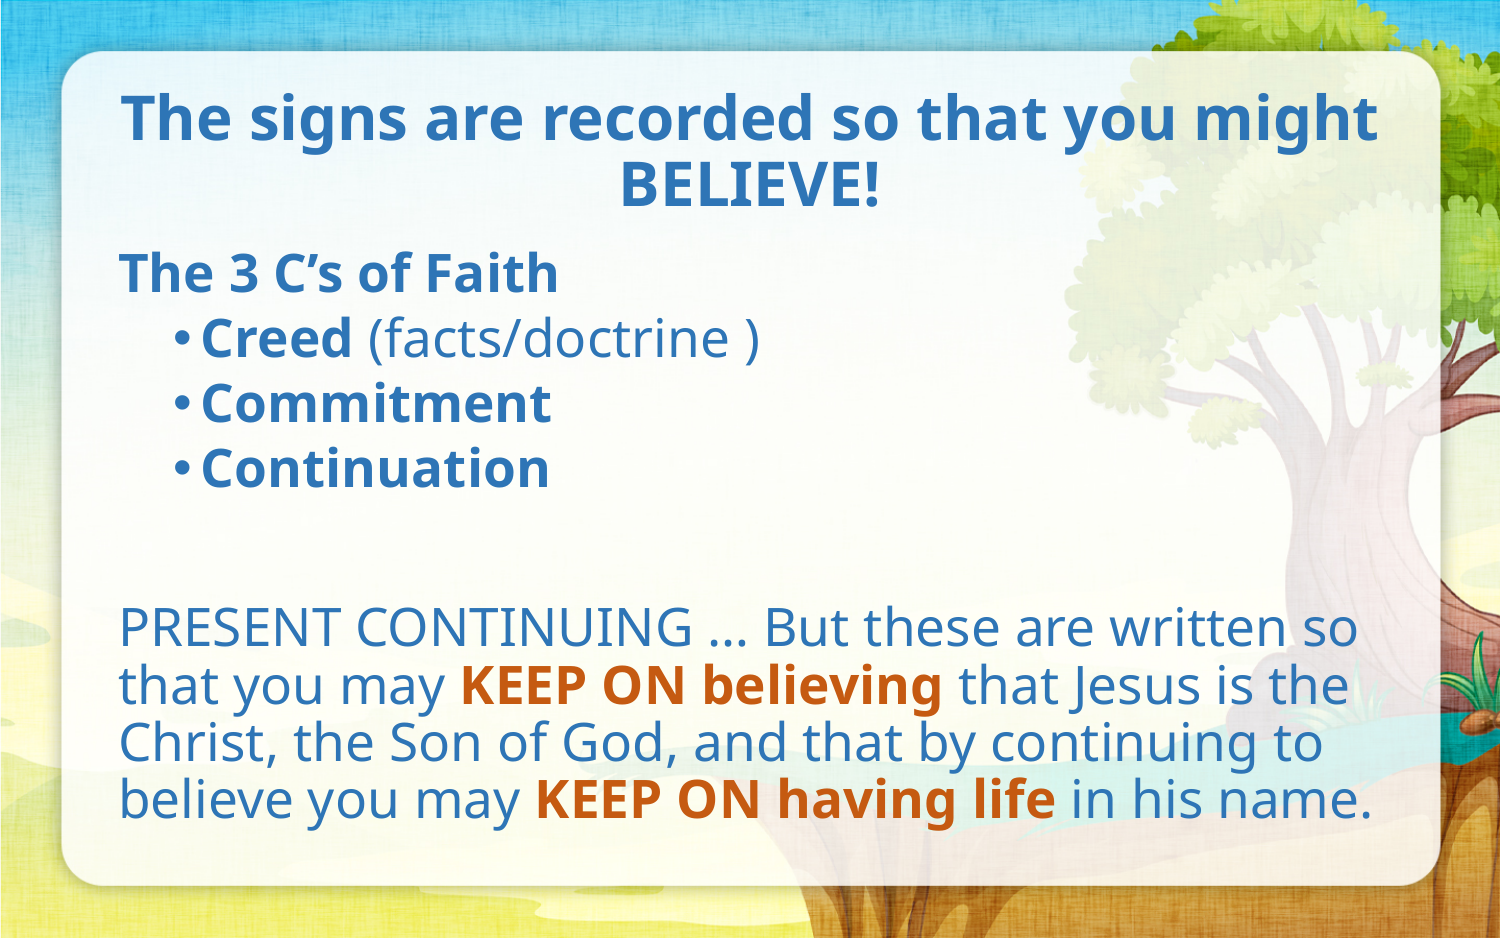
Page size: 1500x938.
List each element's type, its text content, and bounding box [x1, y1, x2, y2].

title The signs are recorded so that you might BELIEVE! [103, 75, 1397, 232]
picture [0, 0, 1500, 938]
list The 3 C’s of Faith Creed (facts/doctrine ) Commitment Continuation PRESENT CONTINUING … But these are written so that you may KEEP ON believing that Jesus is the Christ, the Son of God, and that by continuing to believe you may KEEP ON having life in his name. [103, 239, 1397, 845]
